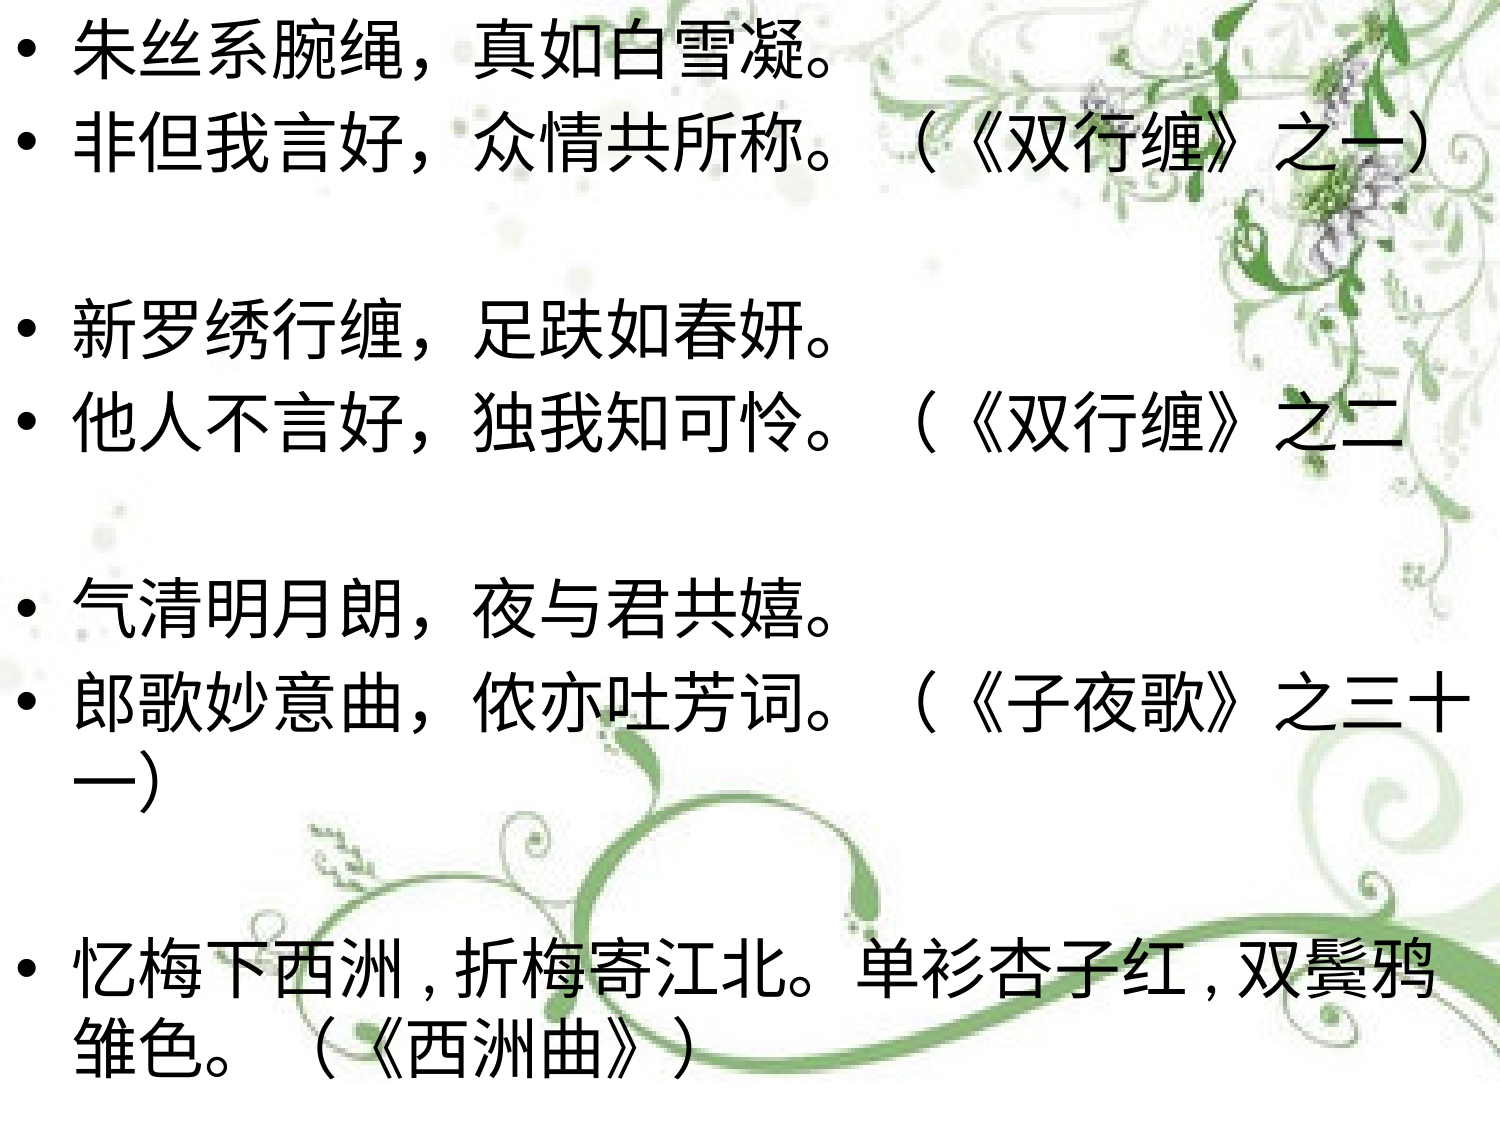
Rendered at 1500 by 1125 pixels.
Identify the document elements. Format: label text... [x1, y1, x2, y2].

list 朱丝系腕绳，真如白雪凝。 非但我言好，众情共所称。（《双行缠》之一） 新罗绣行缠，足趺如春妍。 他人不言好，独我知可怜。（《双行缠》之二 气清明月朗，夜与君共嬉。 郎歌妙意曲，侬亦吐芳词。（《子夜歌》之三十一） 忆梅下西洲,折梅寄江北。单衫杏子红,双鬓鸦雏色。（《西洲曲》） [0, 0, 1500, 1125]
